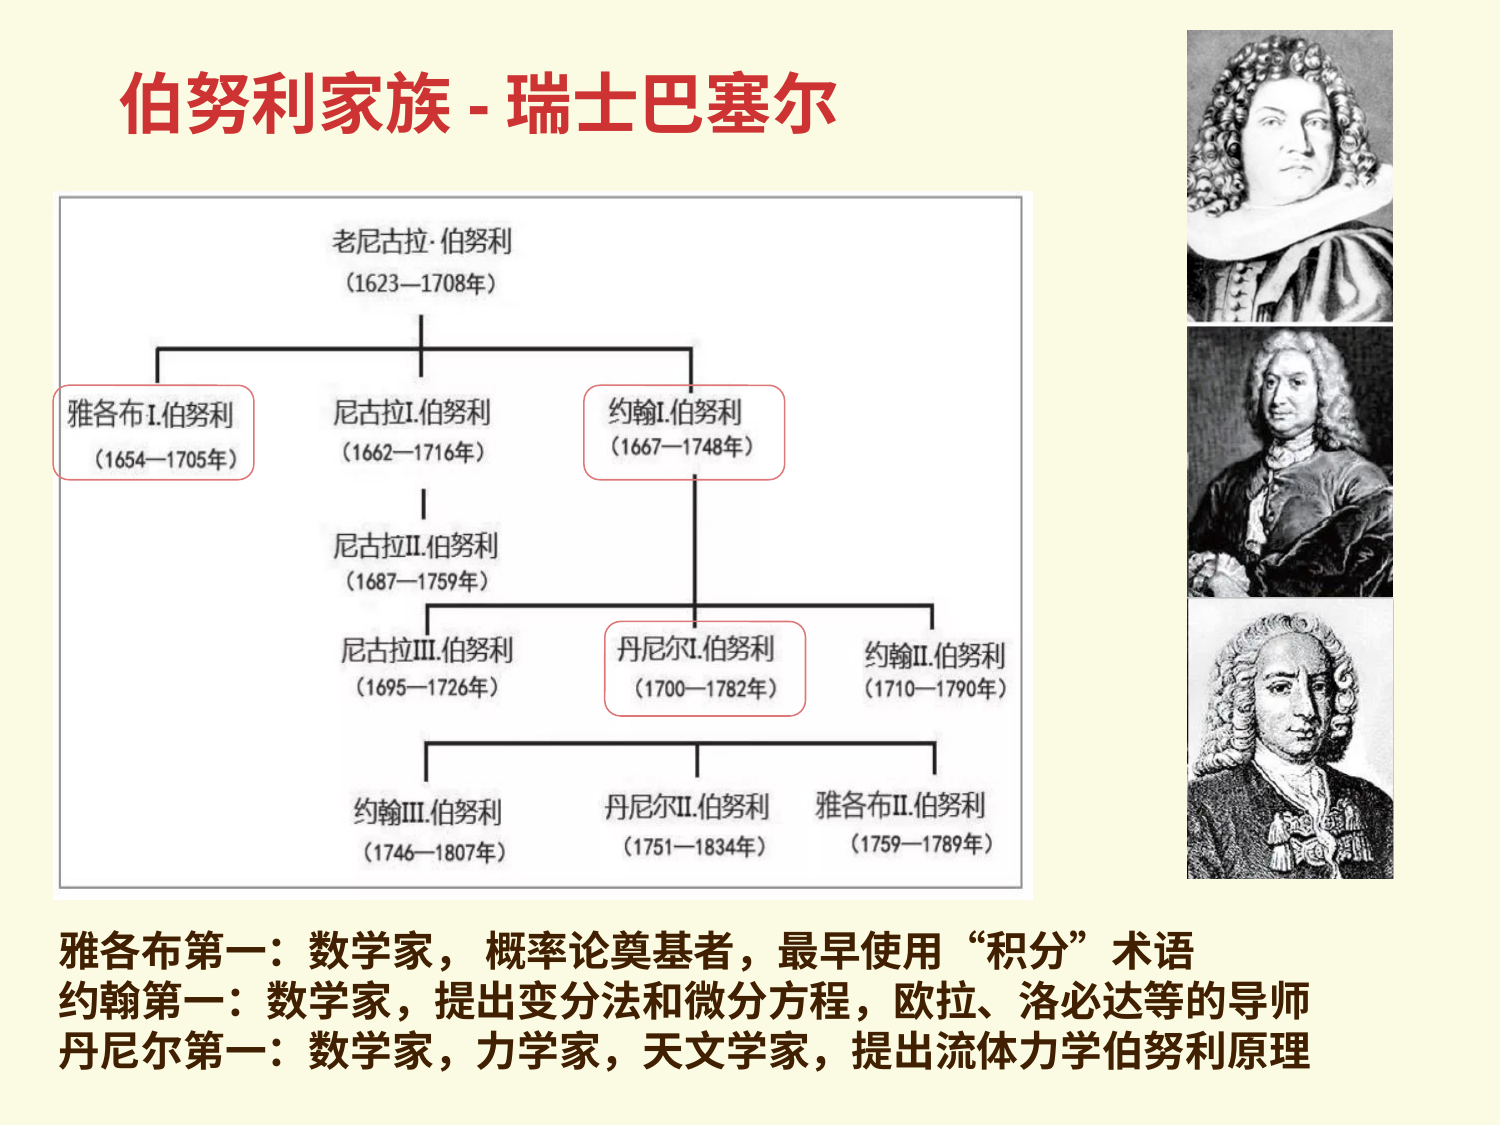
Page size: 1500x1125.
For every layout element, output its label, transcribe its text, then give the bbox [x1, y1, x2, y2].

text_box 伯努利家族-瑞士巴塞尔 [103, 54, 854, 150]
picture [1186, 30, 1395, 880]
text_box 雅各布第一：数学家， 概率论奠基者，最早使用“积分”术语 约翰第一：数学家，提出变分法和微分方程，欧拉、洛必达等的导师 丹尼尔第一：数学家，力学家，天文学家，提出流体力学伯努利原理 [43, 916, 1326, 1082]
picture [52, 191, 1033, 900]
